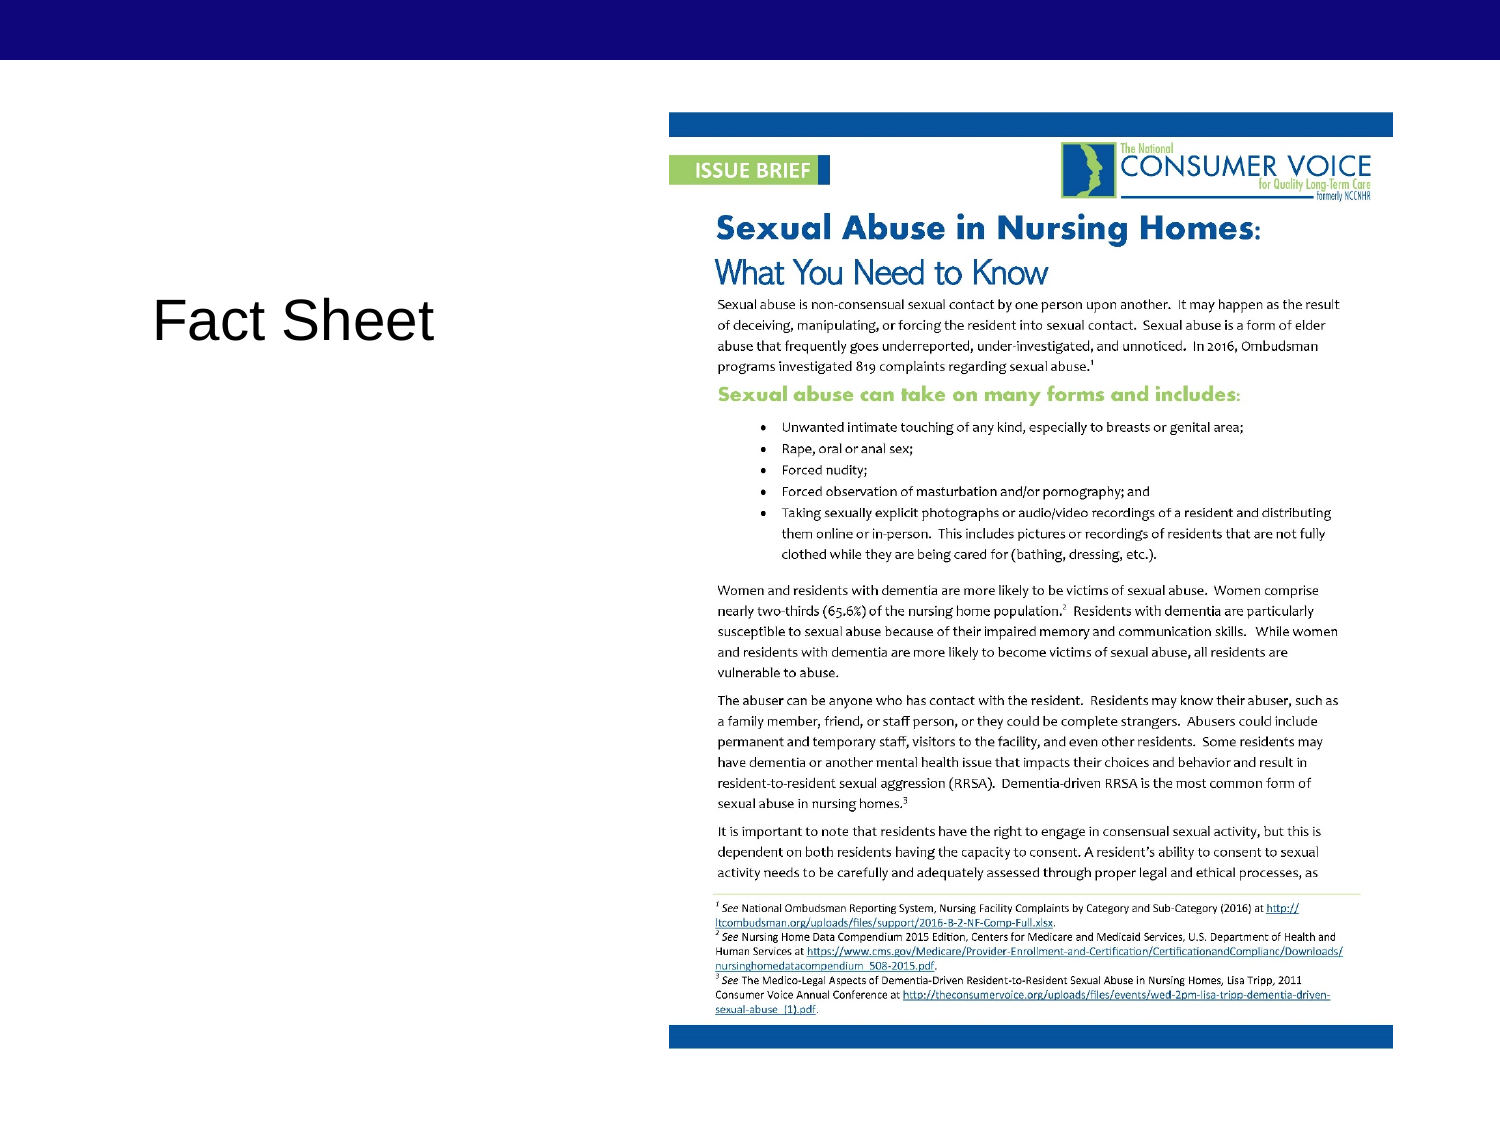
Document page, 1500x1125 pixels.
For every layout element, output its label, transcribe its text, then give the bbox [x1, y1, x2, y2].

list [669, 112, 1393, 1049]
list Fact Sheet [74, 274, 513, 405]
